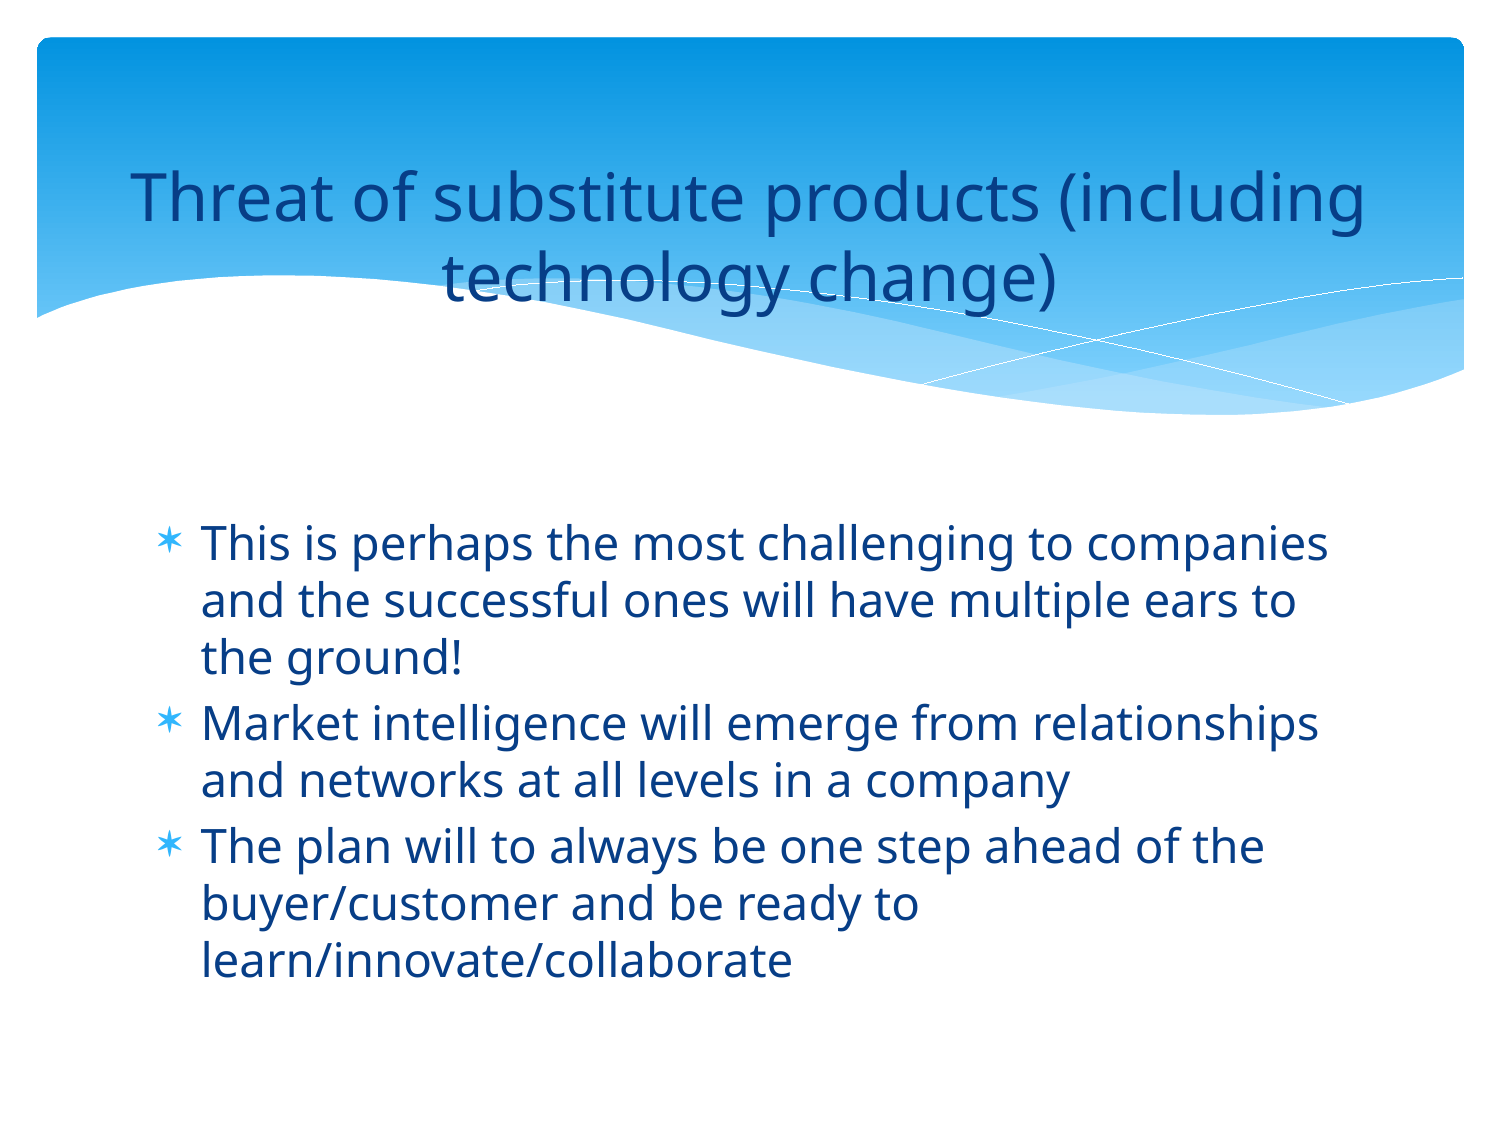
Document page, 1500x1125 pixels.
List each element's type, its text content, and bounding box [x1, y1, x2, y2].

list This is perhaps the most challenging to companies and the successful ones will have multiple ears to the ground! Market intelligence will emerge from relationships and networks at all levels in a company The plan will to always be one step ahead of the buyer/customer and be ready to learn/innovate/collaborate [143, 438, 1359, 1005]
title Threat of substitute products (including technology change) [75, 137, 1425, 413]
